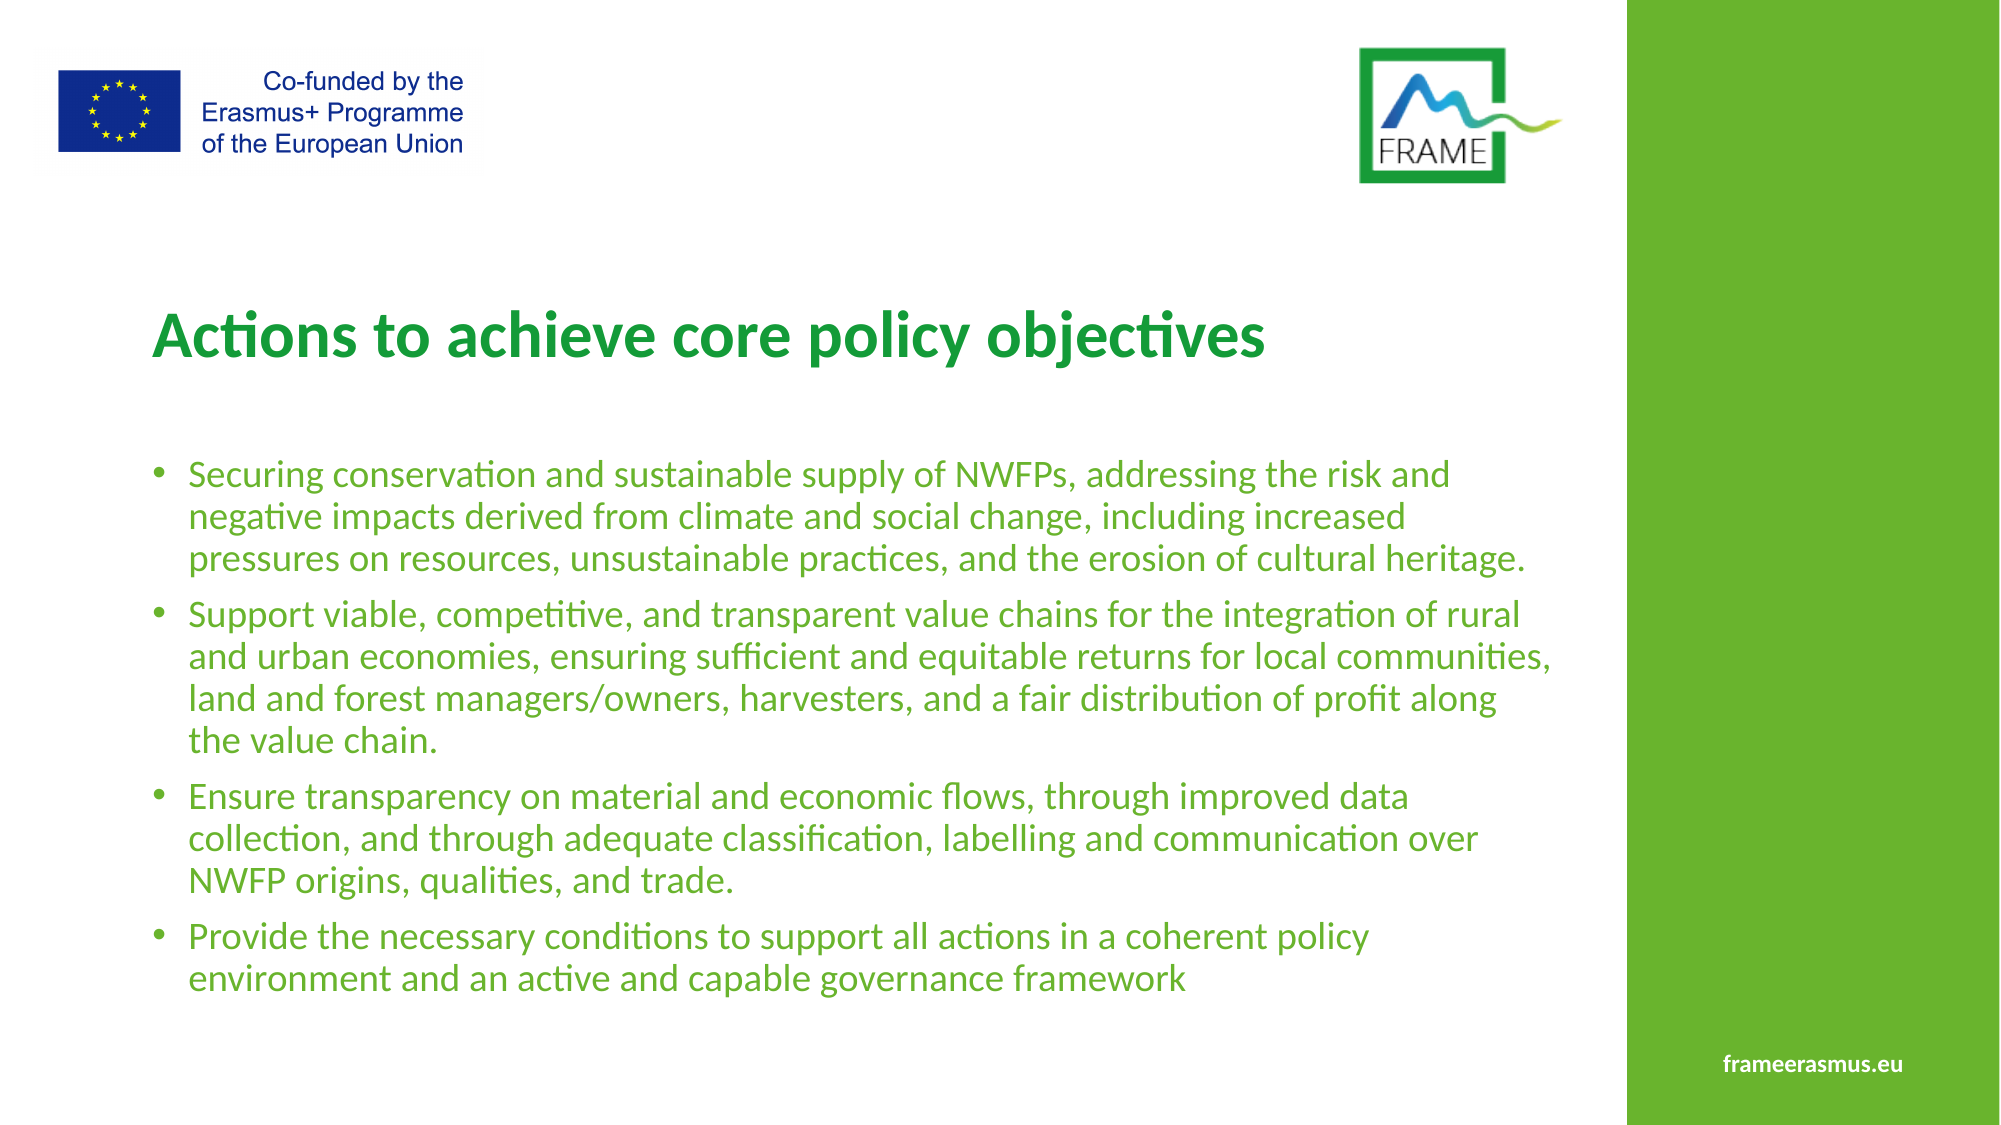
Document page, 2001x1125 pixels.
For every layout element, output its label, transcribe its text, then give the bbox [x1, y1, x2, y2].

picture [1359, 47, 1572, 234]
title Actions to achieve core policy objectives [137, 263, 1571, 410]
picture [33, 47, 484, 176]
list Securing conservation and sustainable supply of NWFPs, addressing the risk and negative impacts derived from climate and social change, including increased pressures on resources, unsustainable practices, and the erosion of cultural heritage. Support viable, competitive, and transparent value chains for the integration of rural and urban economies, ensuring sufficient and equitable returns for local communities, land and forest managers/owners, harvesters, and a fair distribution of profit along the value chain. Ensure transparency on material and economic flows, through improved data collection, and through adequate classification, labelling and communication over NWFP origins, qualities, and trade. Provide the necessary conditions to support all actions in a coherent policy environment and an active and capable governance framework [137, 446, 1571, 1014]
